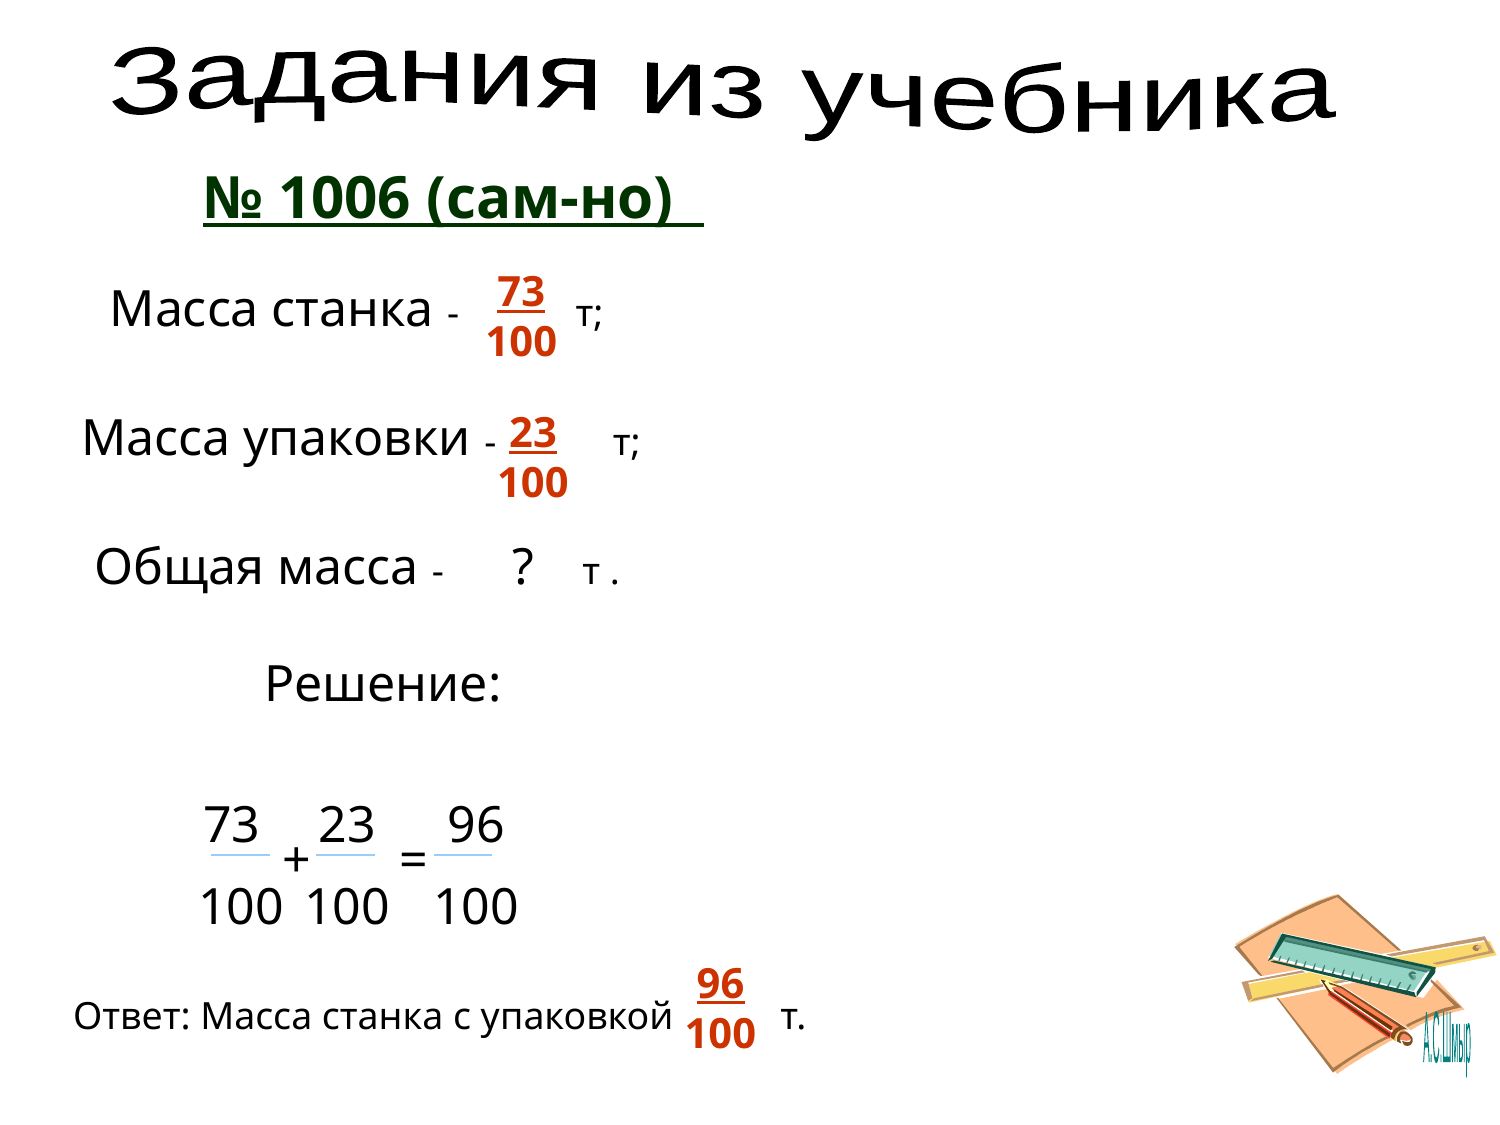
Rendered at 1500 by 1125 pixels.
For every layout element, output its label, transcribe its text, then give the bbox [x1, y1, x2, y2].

text_box Масса упаковки - т; [586, 398, 676, 474]
text_box Решение: [249, 644, 517, 720]
text_box 73 [175, 785, 276, 860]
text_box 100 [418, 867, 534, 942]
text_box Ответ: Масса станка с упаковкой т. [58, 984, 667, 1045]
text_box Общая масса - ? т . [79, 527, 655, 603]
text_box Масса упаковки - т; [66, 398, 480, 474]
text_box 96 100 [667, 949, 774, 1064]
text_box 96 [432, 785, 520, 860]
text_box Масса станка - т; [575, 269, 648, 345]
text_box № 1006 (сам-но) [128, 152, 779, 238]
text_box 23 [303, 785, 391, 860]
text_box 23 100 [480, 398, 586, 514]
text_box 100 [183, 867, 289, 942]
text_box 100 [289, 867, 405, 942]
text_box Масса станка - т; [94, 269, 468, 345]
text_box + [267, 820, 326, 895]
text_box = [384, 820, 443, 895]
text_box 73 100 [468, 257, 575, 373]
text_box Ответ: Масса станка с упаковкой т. [774, 984, 1020, 1045]
